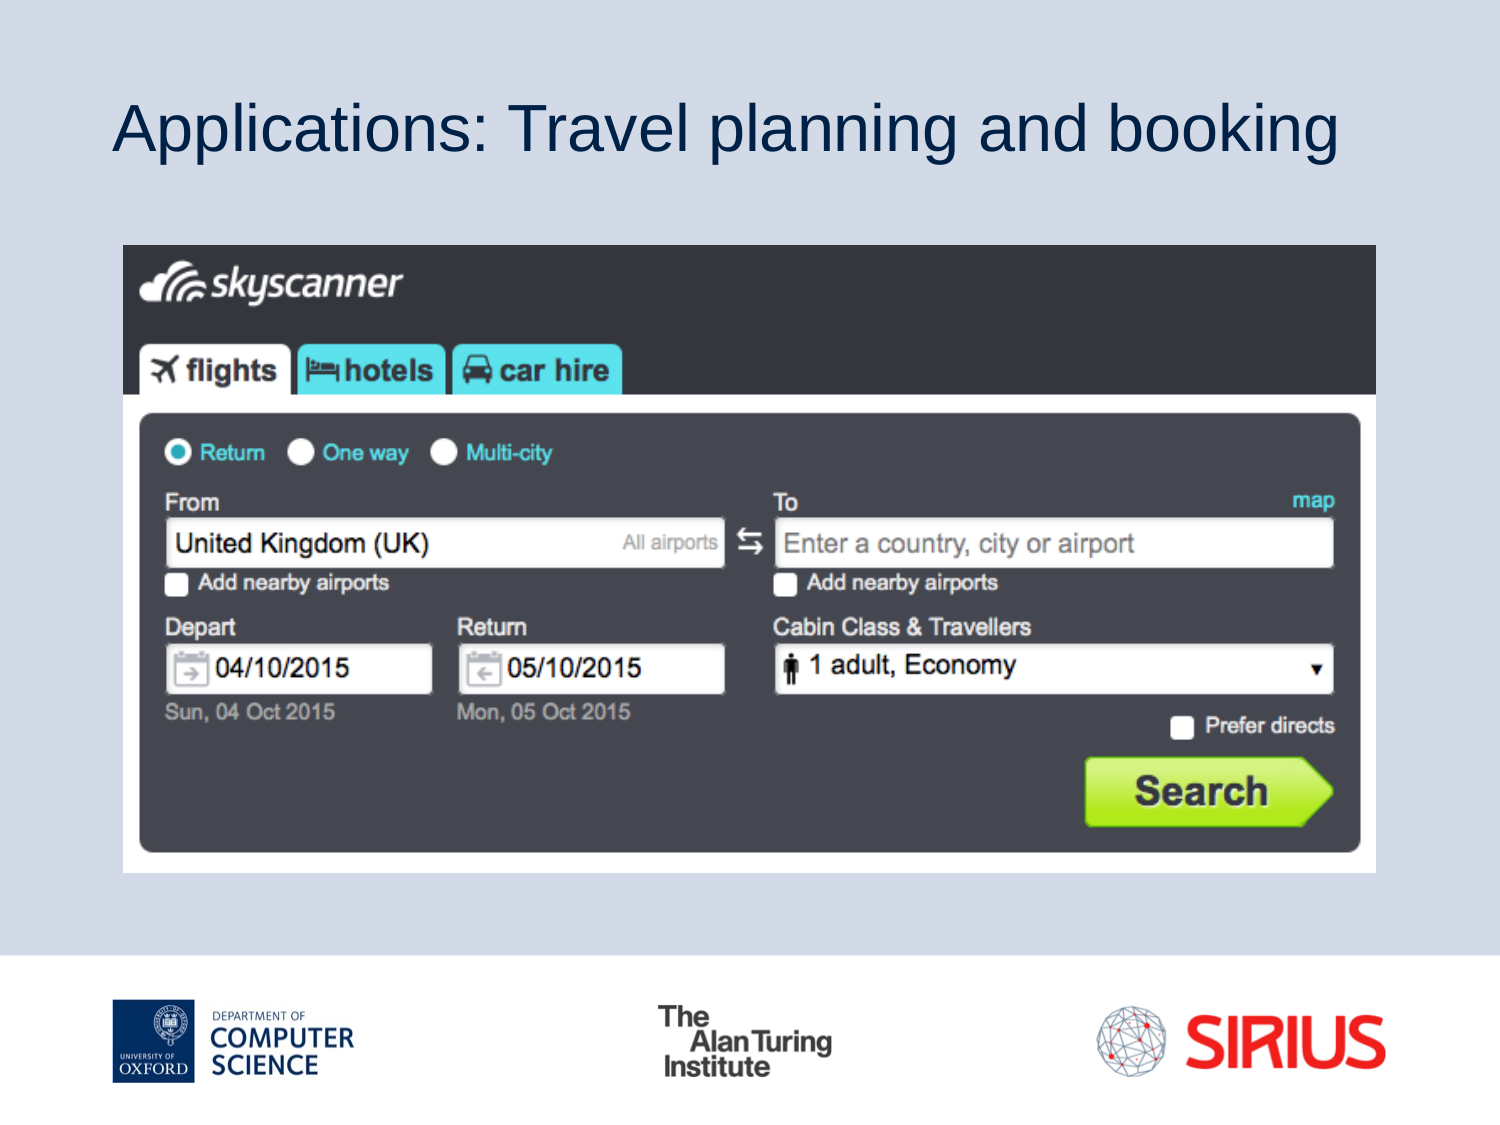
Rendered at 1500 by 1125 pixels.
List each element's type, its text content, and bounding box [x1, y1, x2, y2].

list [112, 247, 1388, 923]
picture [652, 1000, 836, 1084]
picture [112, 999, 354, 1083]
title Applications: Travel planning and booking [112, 87, 1388, 201]
picture [123, 245, 1377, 873]
picture [1087, 999, 1392, 1084]
